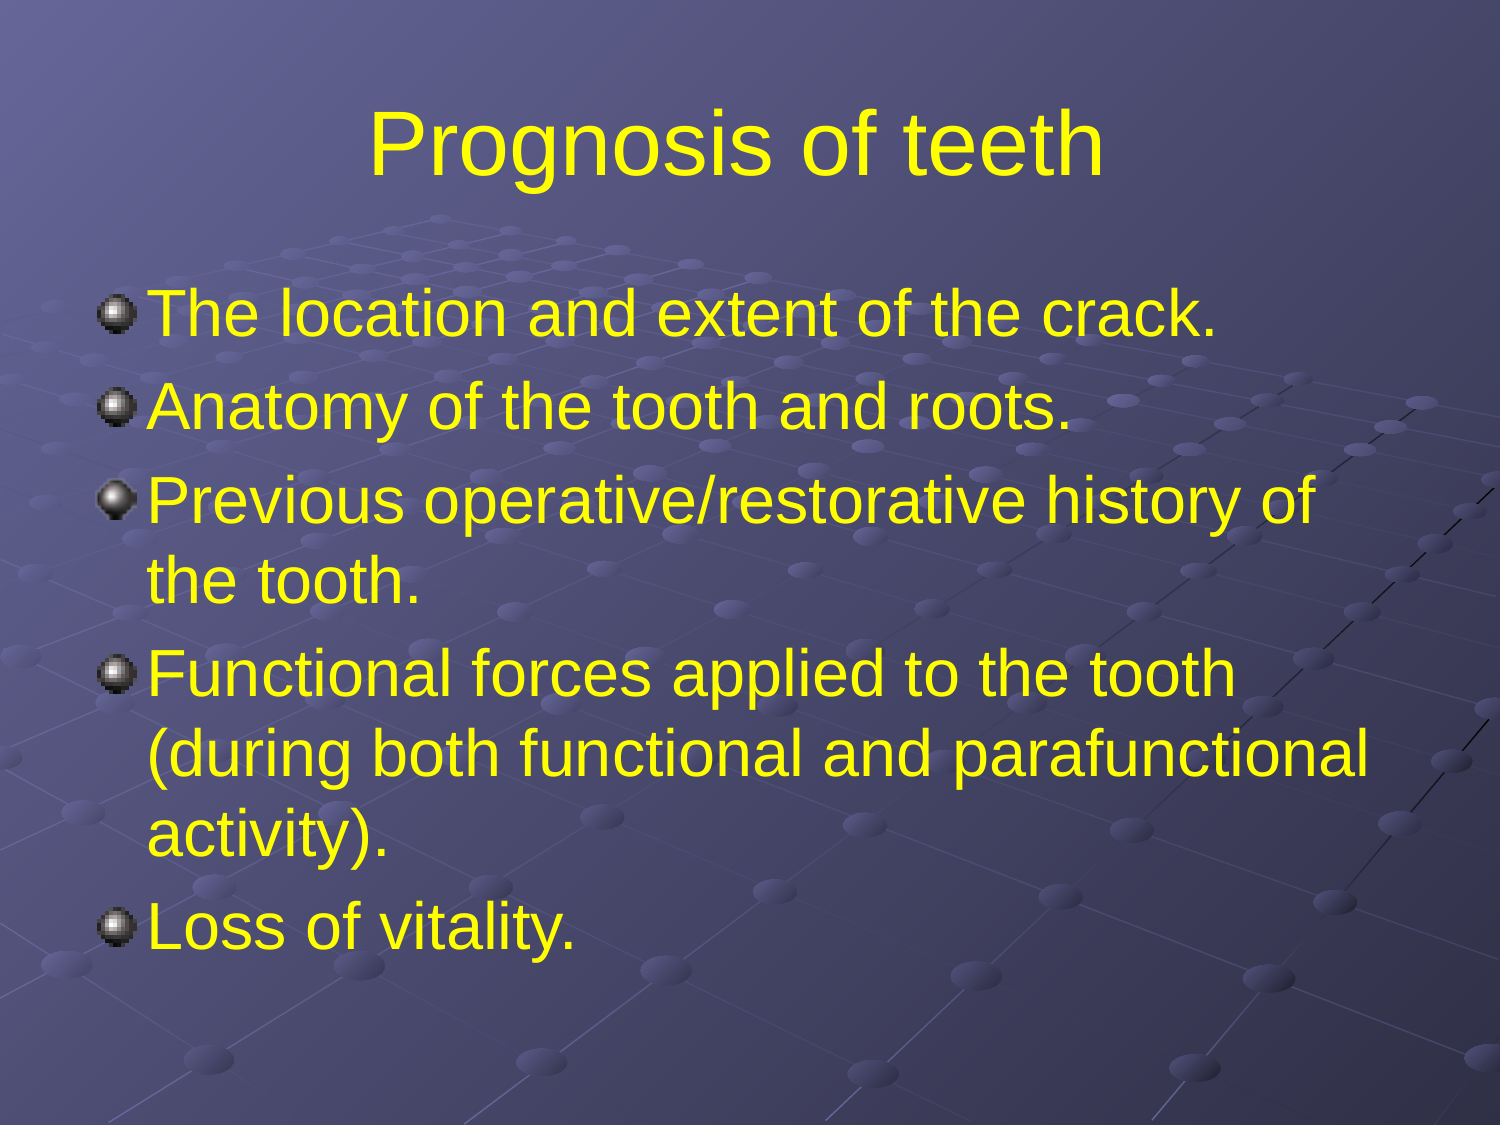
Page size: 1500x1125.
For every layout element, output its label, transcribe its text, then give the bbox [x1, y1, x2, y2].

picture [90, 899, 137, 947]
list The location and extent of the crack. Anatomy of the tooth and roots. Previous operative/restorative history of the tooth. Functional forces applied to the tooth (during both functional and parafunctional activity). Loss of vitality. [75, 262, 1425, 1007]
picture [90, 646, 137, 694]
picture [90, 379, 137, 427]
picture [90, 286, 137, 334]
picture [90, 473, 137, 520]
title Prognosis of teeth [75, 45, 1425, 233]
